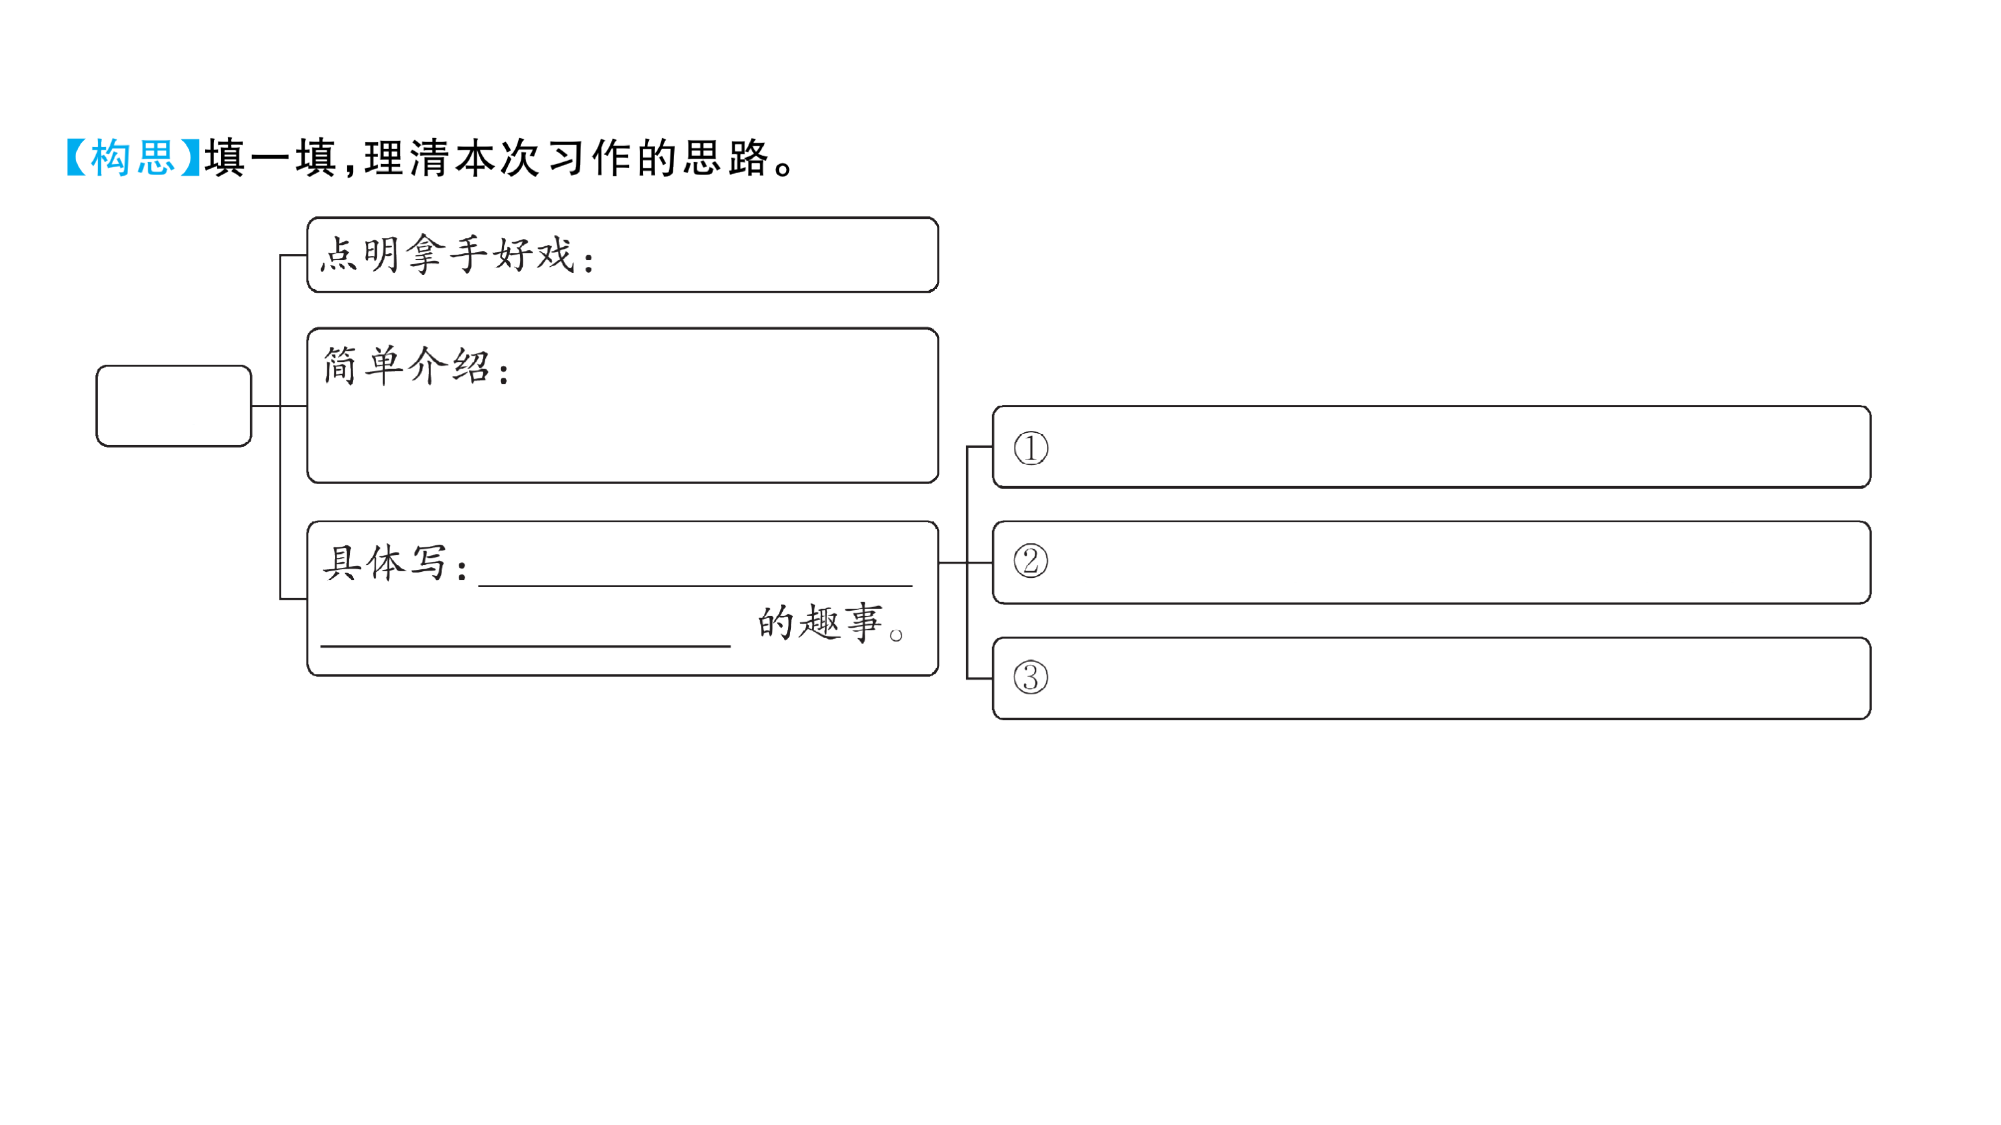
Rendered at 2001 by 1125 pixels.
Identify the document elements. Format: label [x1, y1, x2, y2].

picture [63, 117, 1955, 739]
